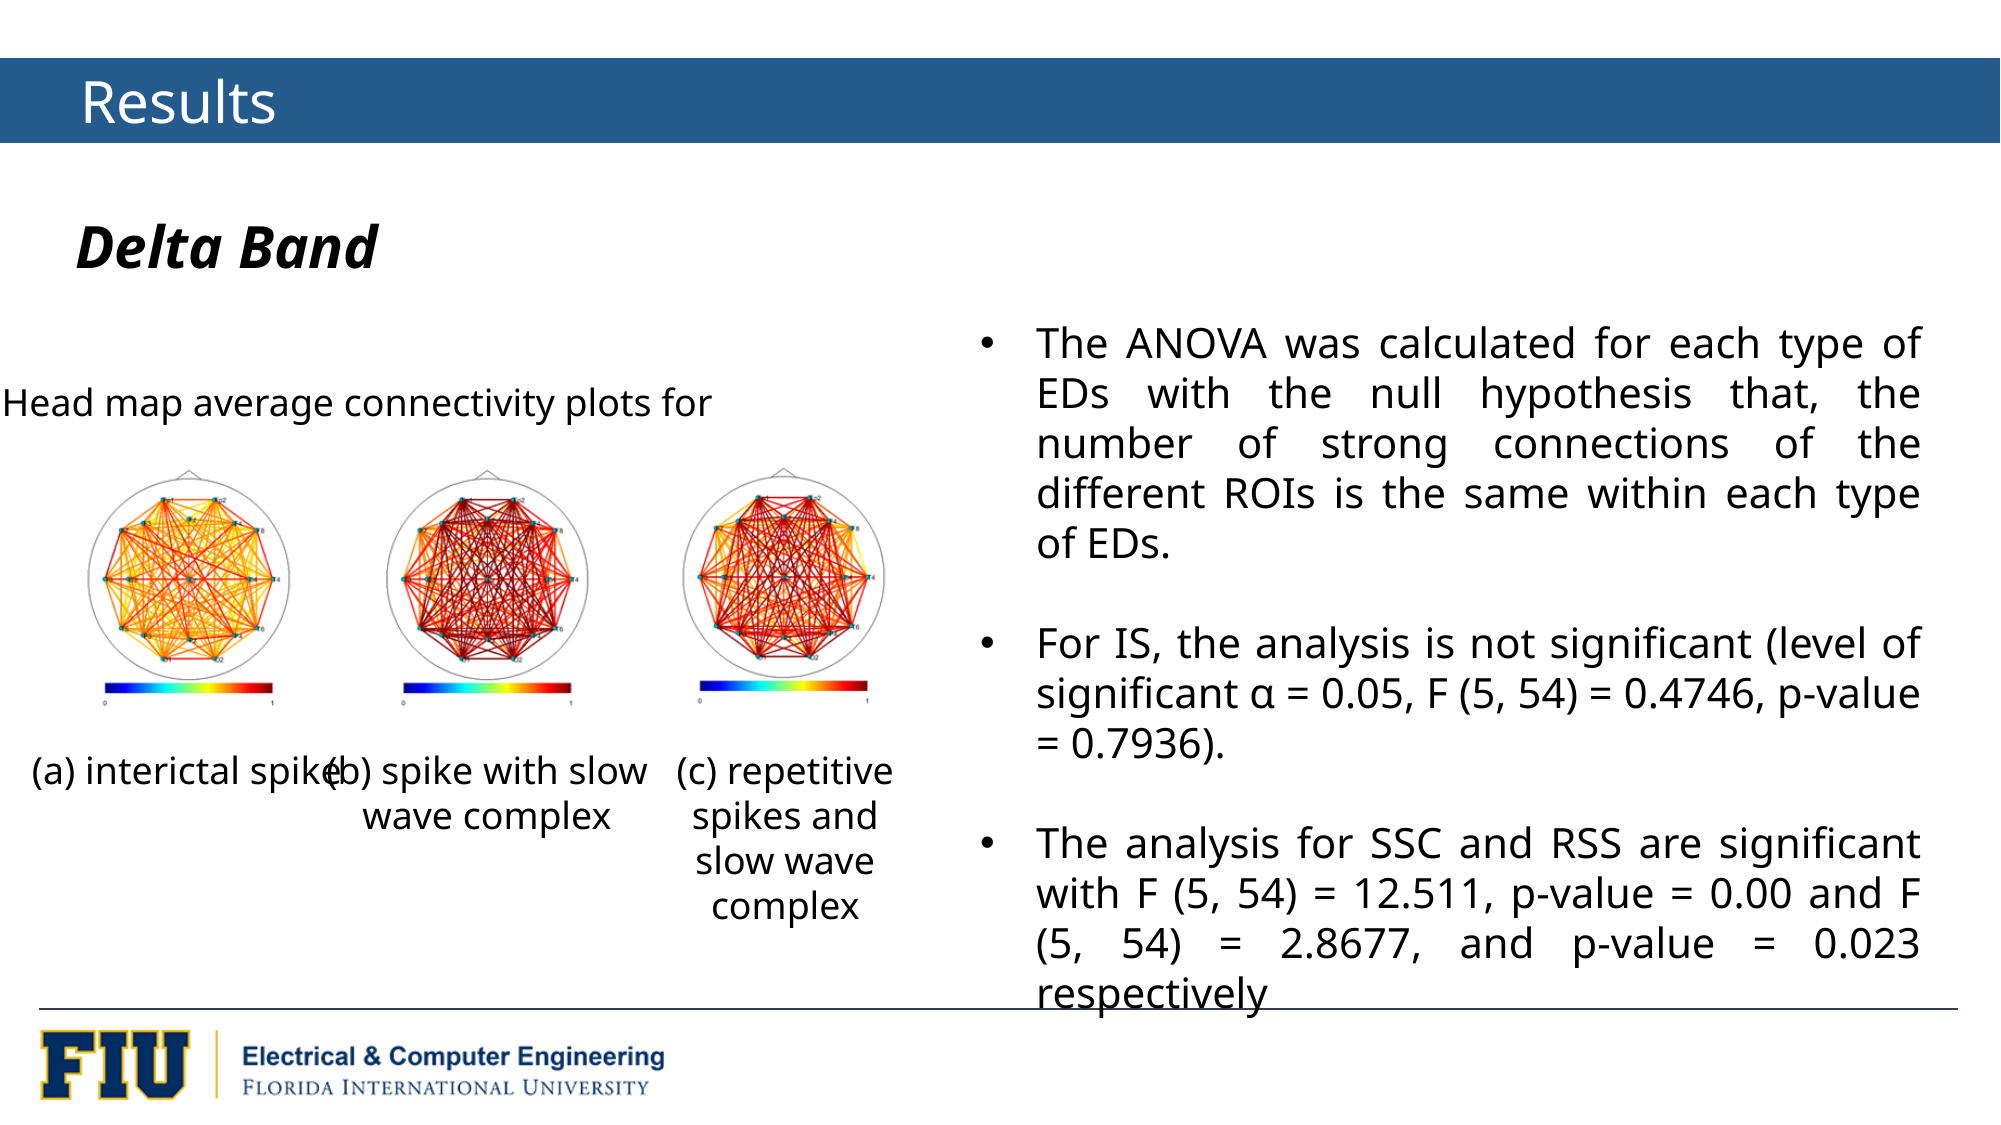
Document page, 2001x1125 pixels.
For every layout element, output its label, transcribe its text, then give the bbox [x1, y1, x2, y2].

text_box The ANOVA was calculated for each type of EDs with the null hypothesis that, the number of strong connections of the different ROIs is the same within each type of EDs. For IS, the analysis is not significant (level of significant α = 0.05, F (5, 54) = 0.4746, p-value = 0.7936). The analysis for SSC and RSS are significant with F (5, 54) = 12.511, p-value = 0.00 and F (5, 54) = 2.8677, and p-value = 0.023 respectively [965, 309, 1937, 1009]
picture [29, 1022, 686, 1109]
text_box Results [0, 58, 2000, 143]
text_box Head map average connectivity plots for [0, 371, 804, 431]
picture [69, 433, 906, 731]
text_box (a) interictal spike [16, 739, 299, 800]
text_box (c) repetitive spikes and slow wave complex [635, 739, 936, 935]
text_box (b) spike with slow wave complex [299, 739, 635, 845]
text_box The ANOVA was calculated for each type of EDs with the null hypothesis that, the number of strong connections of the different ROIs is the same within each type of EDs. For IS, the analysis is not significant (level of significant α = 0.05, F (5, 54) = 0.4746, p-value = 0.7936). The analysis for SSC and RSS are significant with F (5, 54) = 12.511, p-value = 0.00 and F (5, 54) = 2.8677, and p-value = 0.023 respectively [965, 1010, 1937, 1025]
text_box Delta Band [60, 202, 419, 288]
